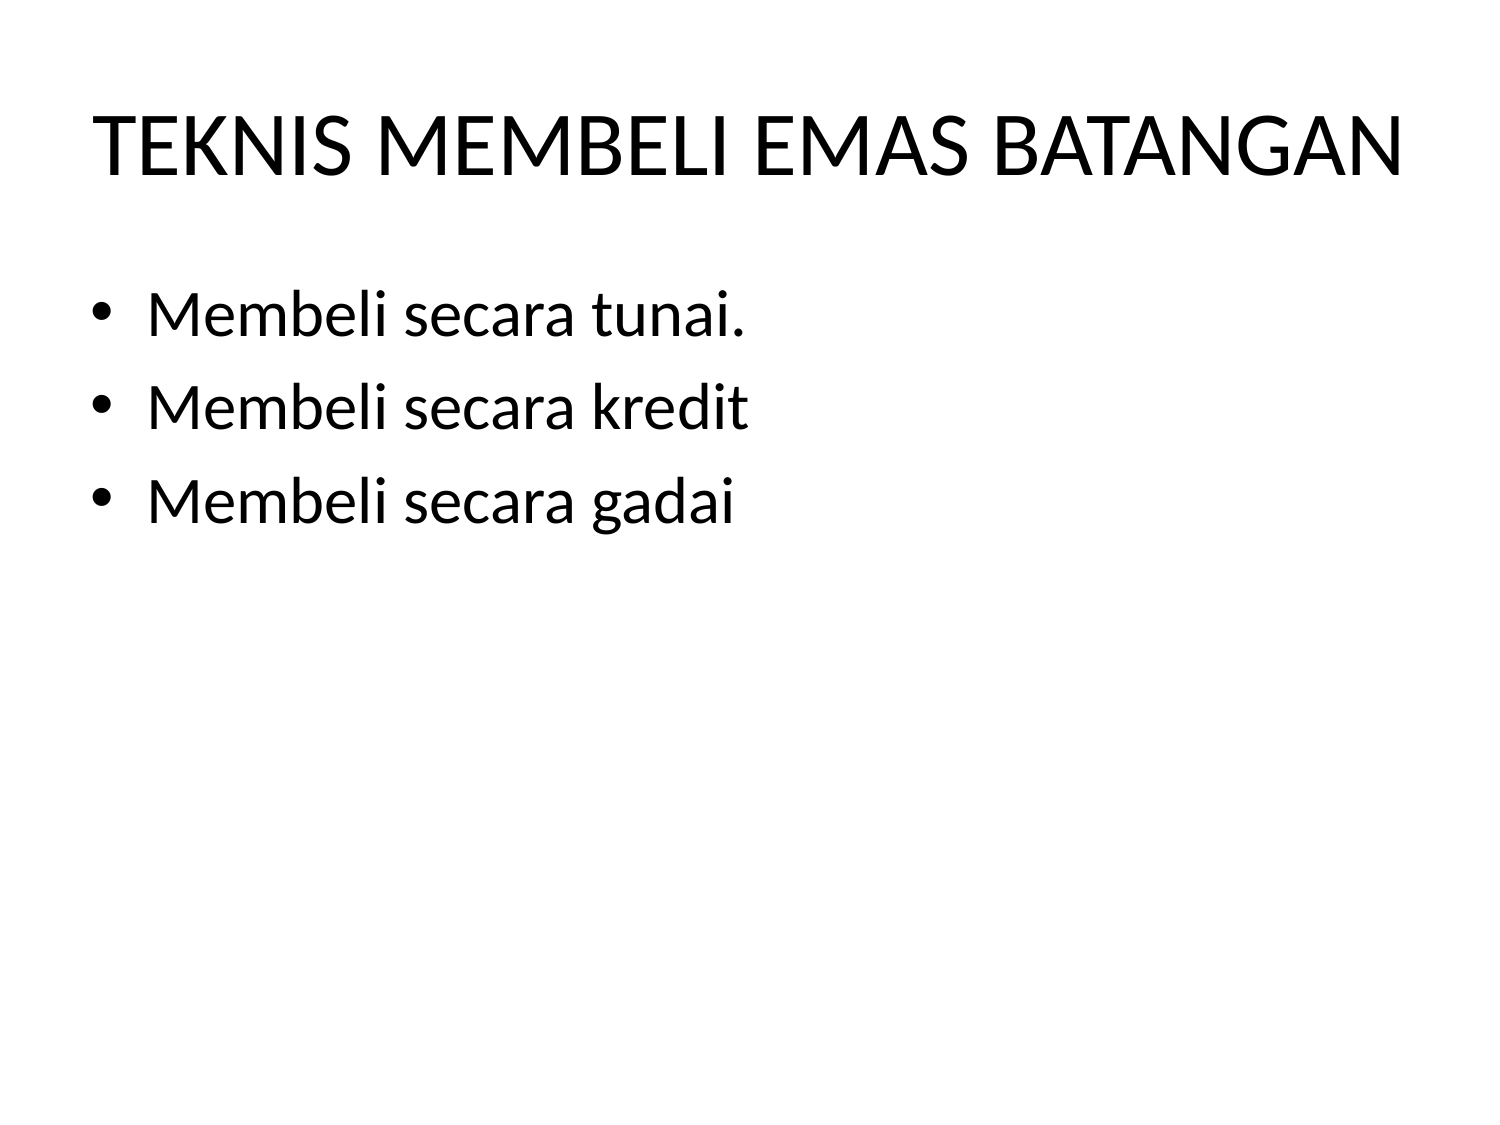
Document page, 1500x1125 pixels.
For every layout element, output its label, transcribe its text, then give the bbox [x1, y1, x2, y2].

list Membeli secara tunai. Membeli secara kredit Membeli secara gadai [75, 262, 1425, 1005]
title TEKNIS MEMBELI EMAS BATANGAN [75, 45, 1425, 233]
